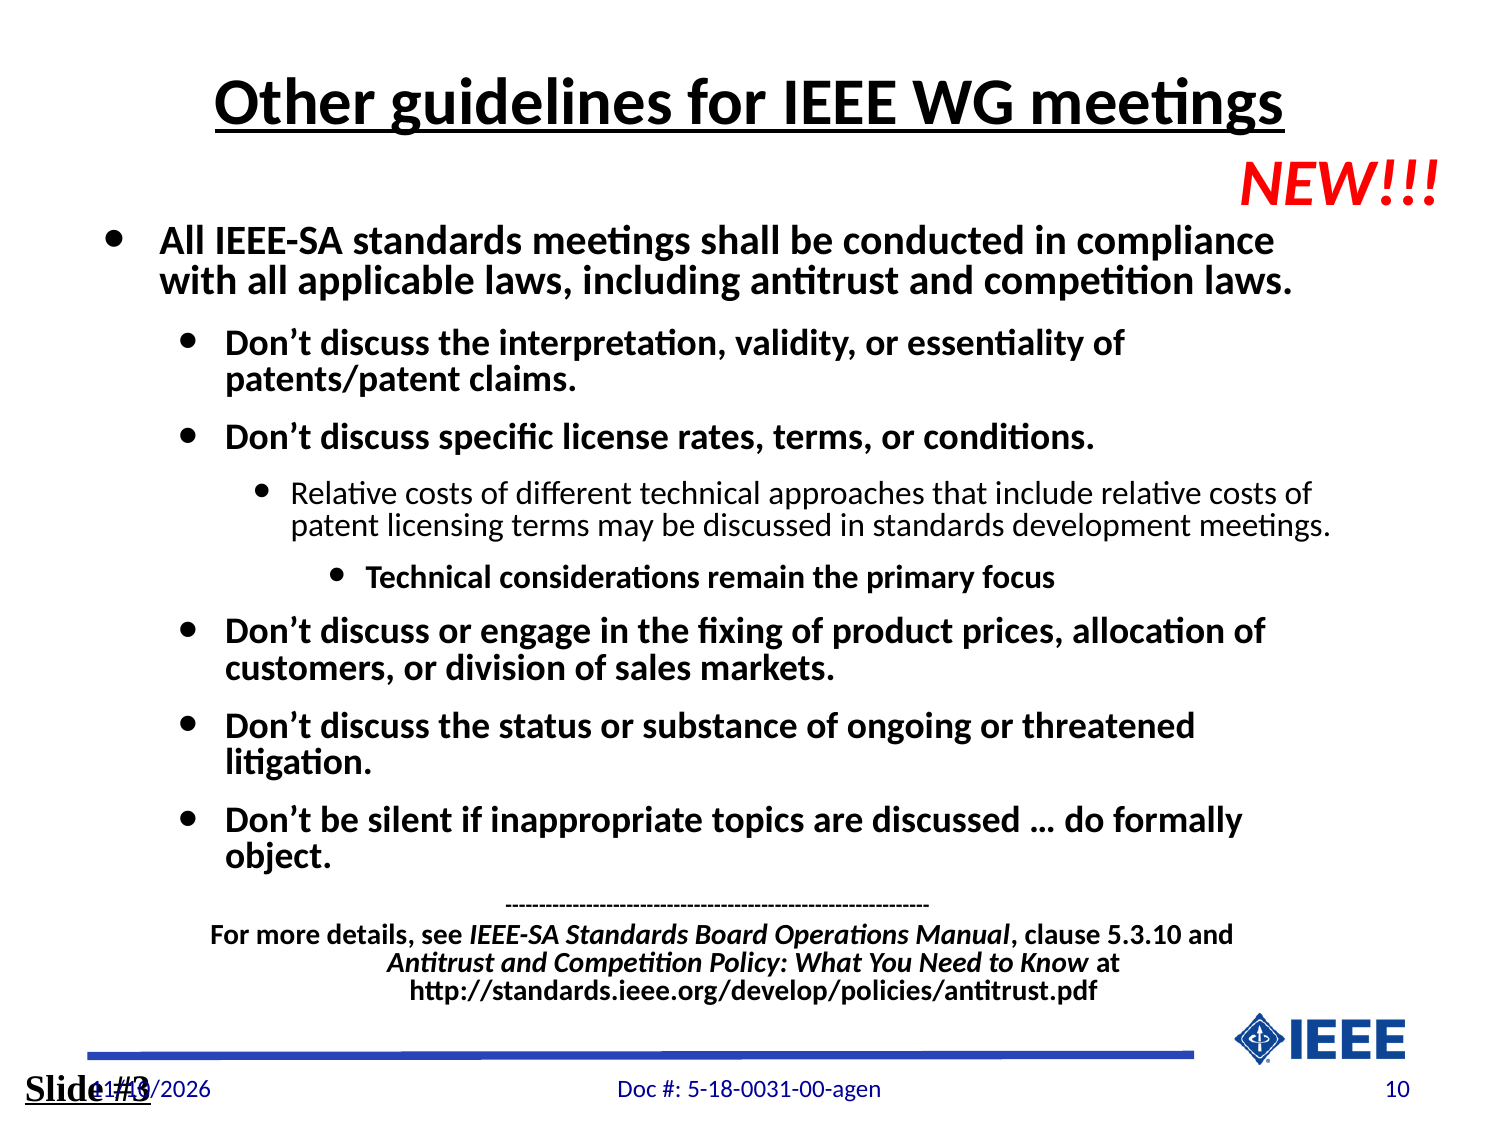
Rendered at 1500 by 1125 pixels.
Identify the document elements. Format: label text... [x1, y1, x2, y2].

picture [1231, 1011, 1406, 1057]
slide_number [75, 1057, 425, 1118]
footer Doc #: 5-18-0031-00-agen [512, 1057, 988, 1118]
list All IEEE-SA standards meetings shall be conducted in compliance with all applicable laws, including antitrust and competition laws. Don’t discuss the interpretation, validity, or essentiality of patents/patent claims. Don’t discuss specific license rates, terms, or conditions. Relative costs of different technical approaches that include relative costs of patent licensing terms may be discussed in standards development meetings. Technical considerations remain the primary focus Don’t discuss or engage in the fixing of product prices, allocation of customers, or division of sales markets. Don’t discuss the status or substance of ongoing or threatened litigation. Don’t be silent if inappropriate topics are discussed … do formally object. --------------------------------------------------------------- For more details, see IEEE-SA Standards Board Operations Manual, clause 5.3.10 and Antitrust and Competition Policy: What You Need to Know at http://standards.ieee.org/develop/policies/antitrust.pdf [88, 215, 1364, 891]
text_box NEW!!! [1224, 131, 1475, 226]
text_box Slide #3 [10, 1056, 167, 1116]
slide_number 10 [1074, 1057, 1425, 1118]
title Other guidelines for IEEE WG meetings [37, 4, 1463, 192]
